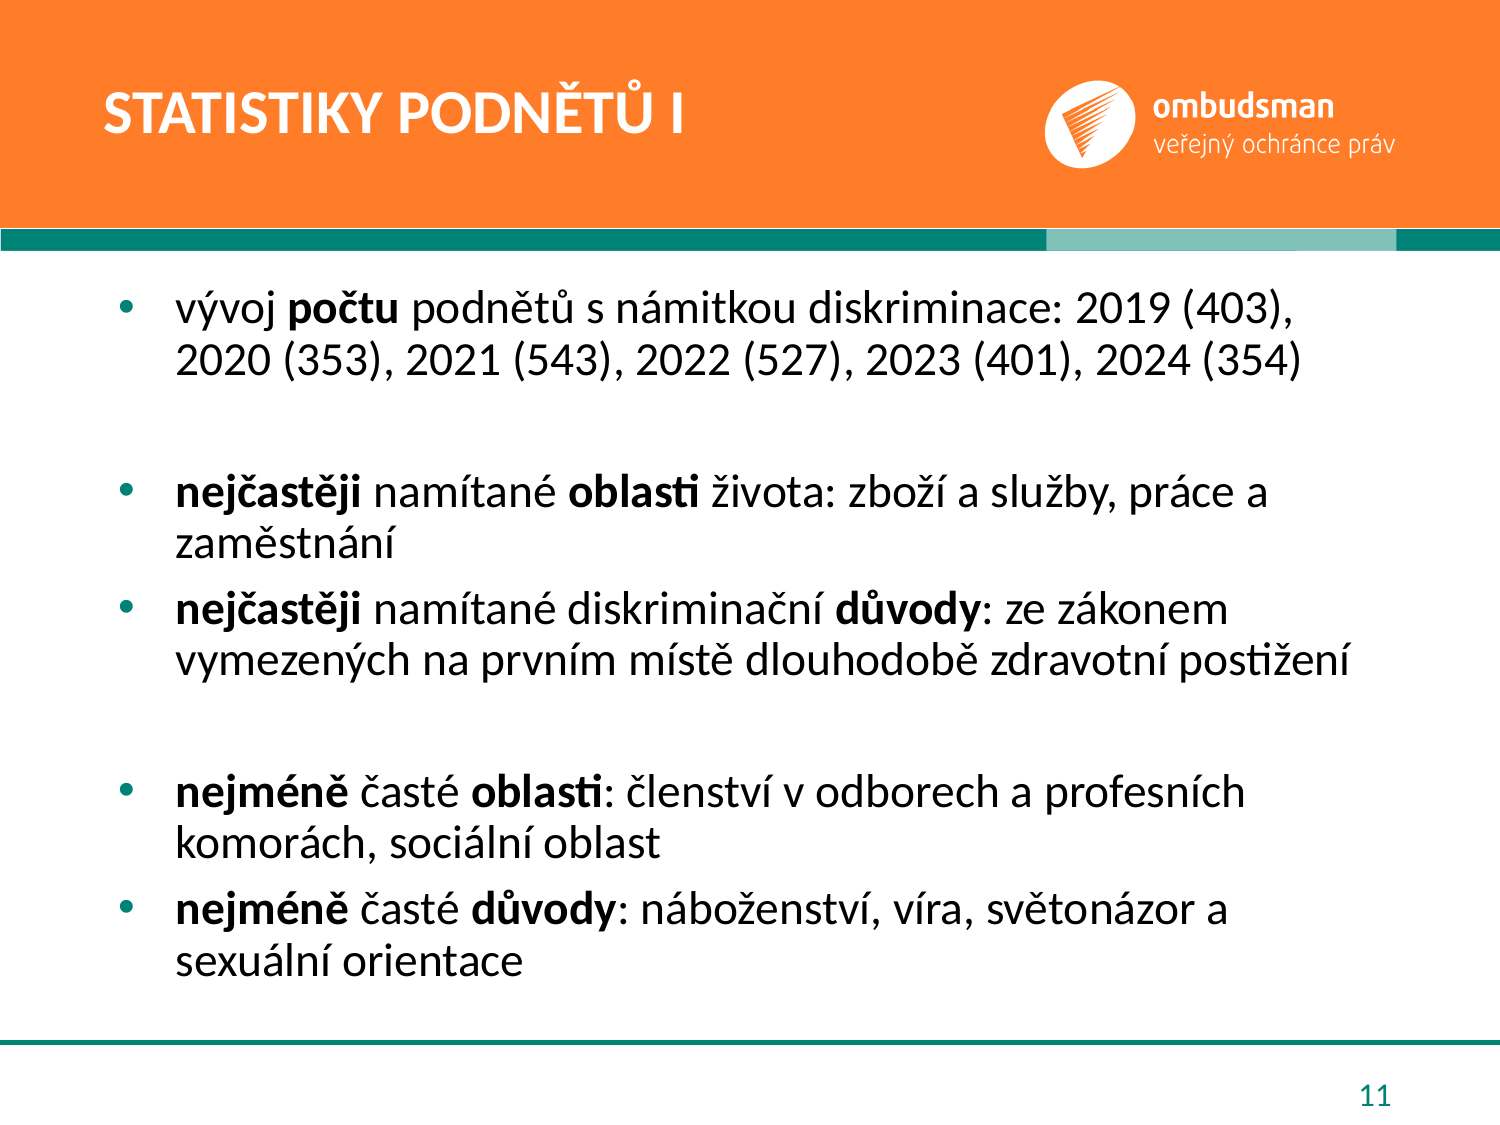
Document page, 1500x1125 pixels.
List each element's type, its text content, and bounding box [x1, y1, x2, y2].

picture [0, 229, 1500, 251]
title STATISTIKY PODNĚTŮ I [0, 0, 1500, 228]
list vývoj počtu podnětů s námitkou diskriminace: 2019 (403), 2020 (353), 2021 (543), 2022 (527), 2023 (401), 2024 (354) nejčastěji namítané oblasti života: zboží a služby, práce a zaměstnání nejčastěji namítané diskriminační důvody: ze zákonem vymezených na prvním místě dlouhodobě zdravotní postižení nejméně časté oblasti: členství v odborech a profesních komorách, sociální oblast nejméně časté důvody: náboženství, víra, světonázor a sexuální orientace [103, 275, 1407, 1004]
slide_number 11 [1062, 1062, 1407, 1123]
